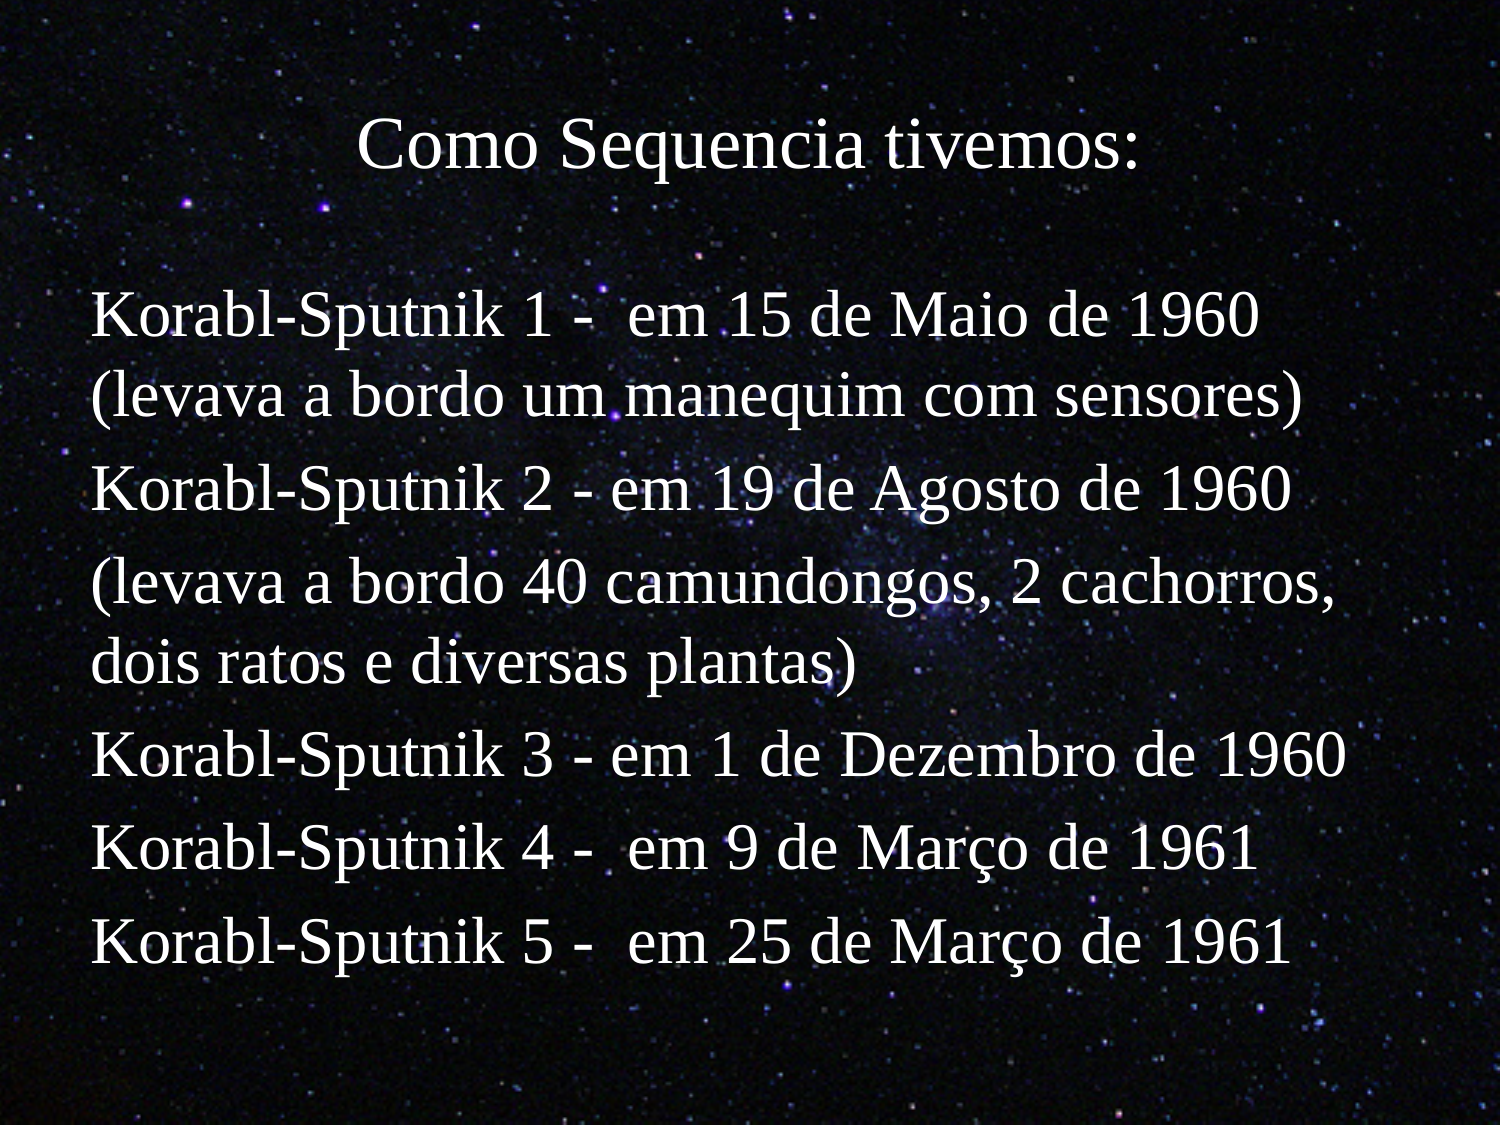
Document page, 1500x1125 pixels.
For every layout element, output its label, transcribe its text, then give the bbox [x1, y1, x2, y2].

list Korabl-Sputnik 1 - em 15 de Maio de 1960 (levava a bordo um manequim com sensores) Korabl-Sputnik 2 - em 19 de Agosto de 1960 (levava a bordo 40 camundongos, 2 cachorros, dois ratos e diversas plantas) Korabl-Sputnik 3 - em 1 de Dezembro de 1960 Korabl-Sputnik 4 - em 9 de Março de 1961 Korabl-Sputnik 5 - em 25 de Março de 1961 [75, 262, 1425, 1005]
picture [0, 0, 1500, 1125]
title Como Sequencia tivemos: [75, 45, 1425, 233]
